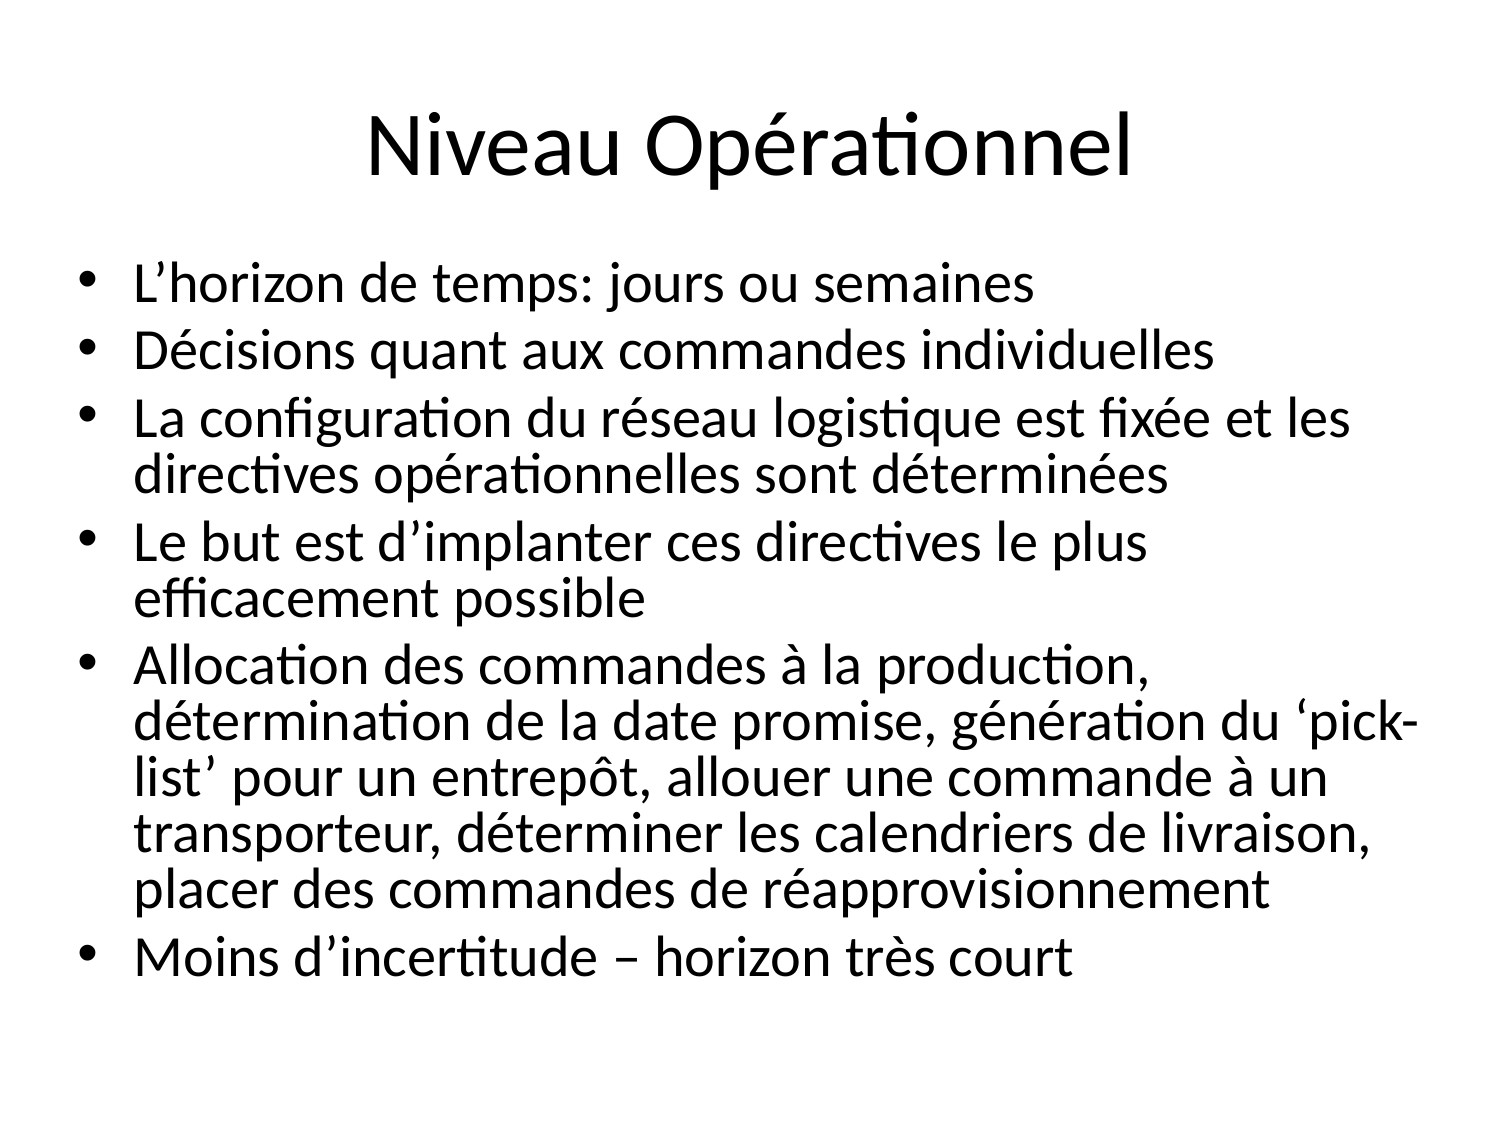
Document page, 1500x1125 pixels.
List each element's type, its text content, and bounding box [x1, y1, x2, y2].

list L’horizon de temps: jours ou semaines Décisions quant aux commandes individuelles La configuration du réseau logistique est fixée et les directives opérationnelles sont déterminées Le but est d’implanter ces directives le plus efficacement possible Allocation des commandes à la production, détermination de la date promise, génération du ‘pick-list’ pour un entrepôt, allouer une commande à un transporteur, déterminer les calendriers de livraison, placer des commandes de réapprovisionnement Moins d’incertitude – horizon très court [62, 249, 1438, 1075]
title Niveau Opérationnel [75, 45, 1425, 233]
